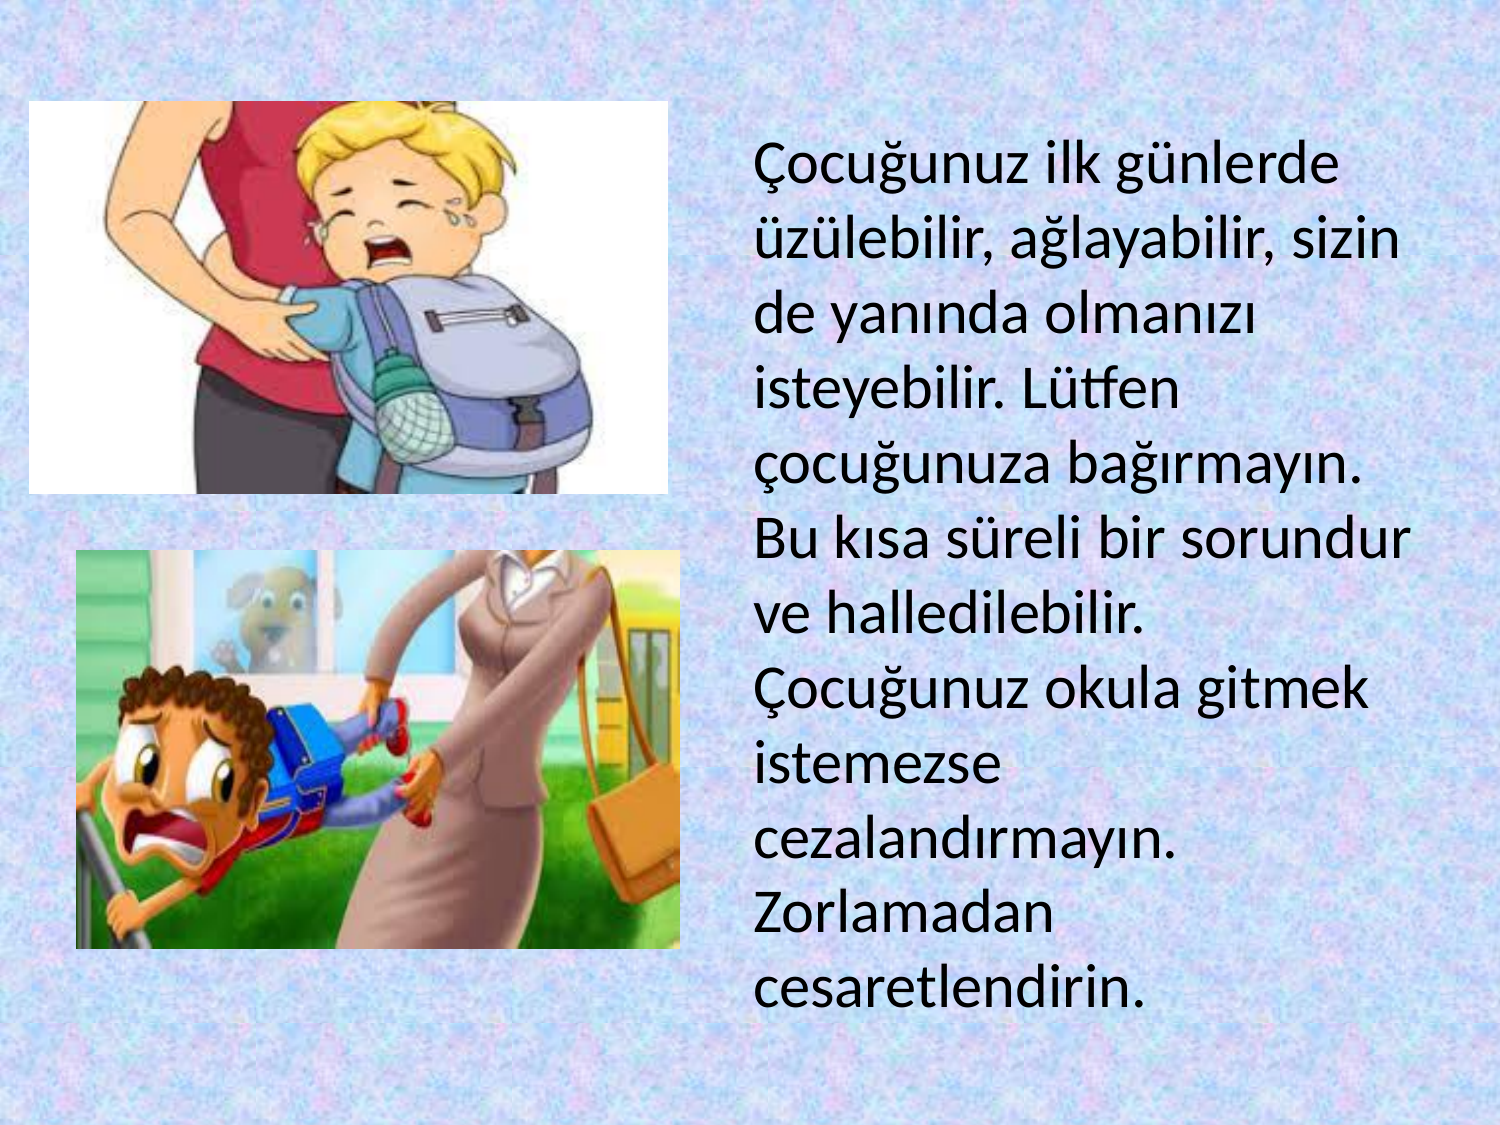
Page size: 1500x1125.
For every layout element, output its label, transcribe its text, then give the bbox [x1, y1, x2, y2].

picture [0, 0, 1500, 1125]
list Çocuğunuz ilk günlerde üzülebilir, ağlayabilir, sizin de yanında olmanızı isteyebilir. Lütfen çocuğunuza bağırmayın. Bu kısa süreli bir sorundur ve halledilebilir. Çocuğunuz okula gitmek istemezse cezalandırmayın. Zorlamadan cesaretlendirin. [738, 113, 1439, 1035]
